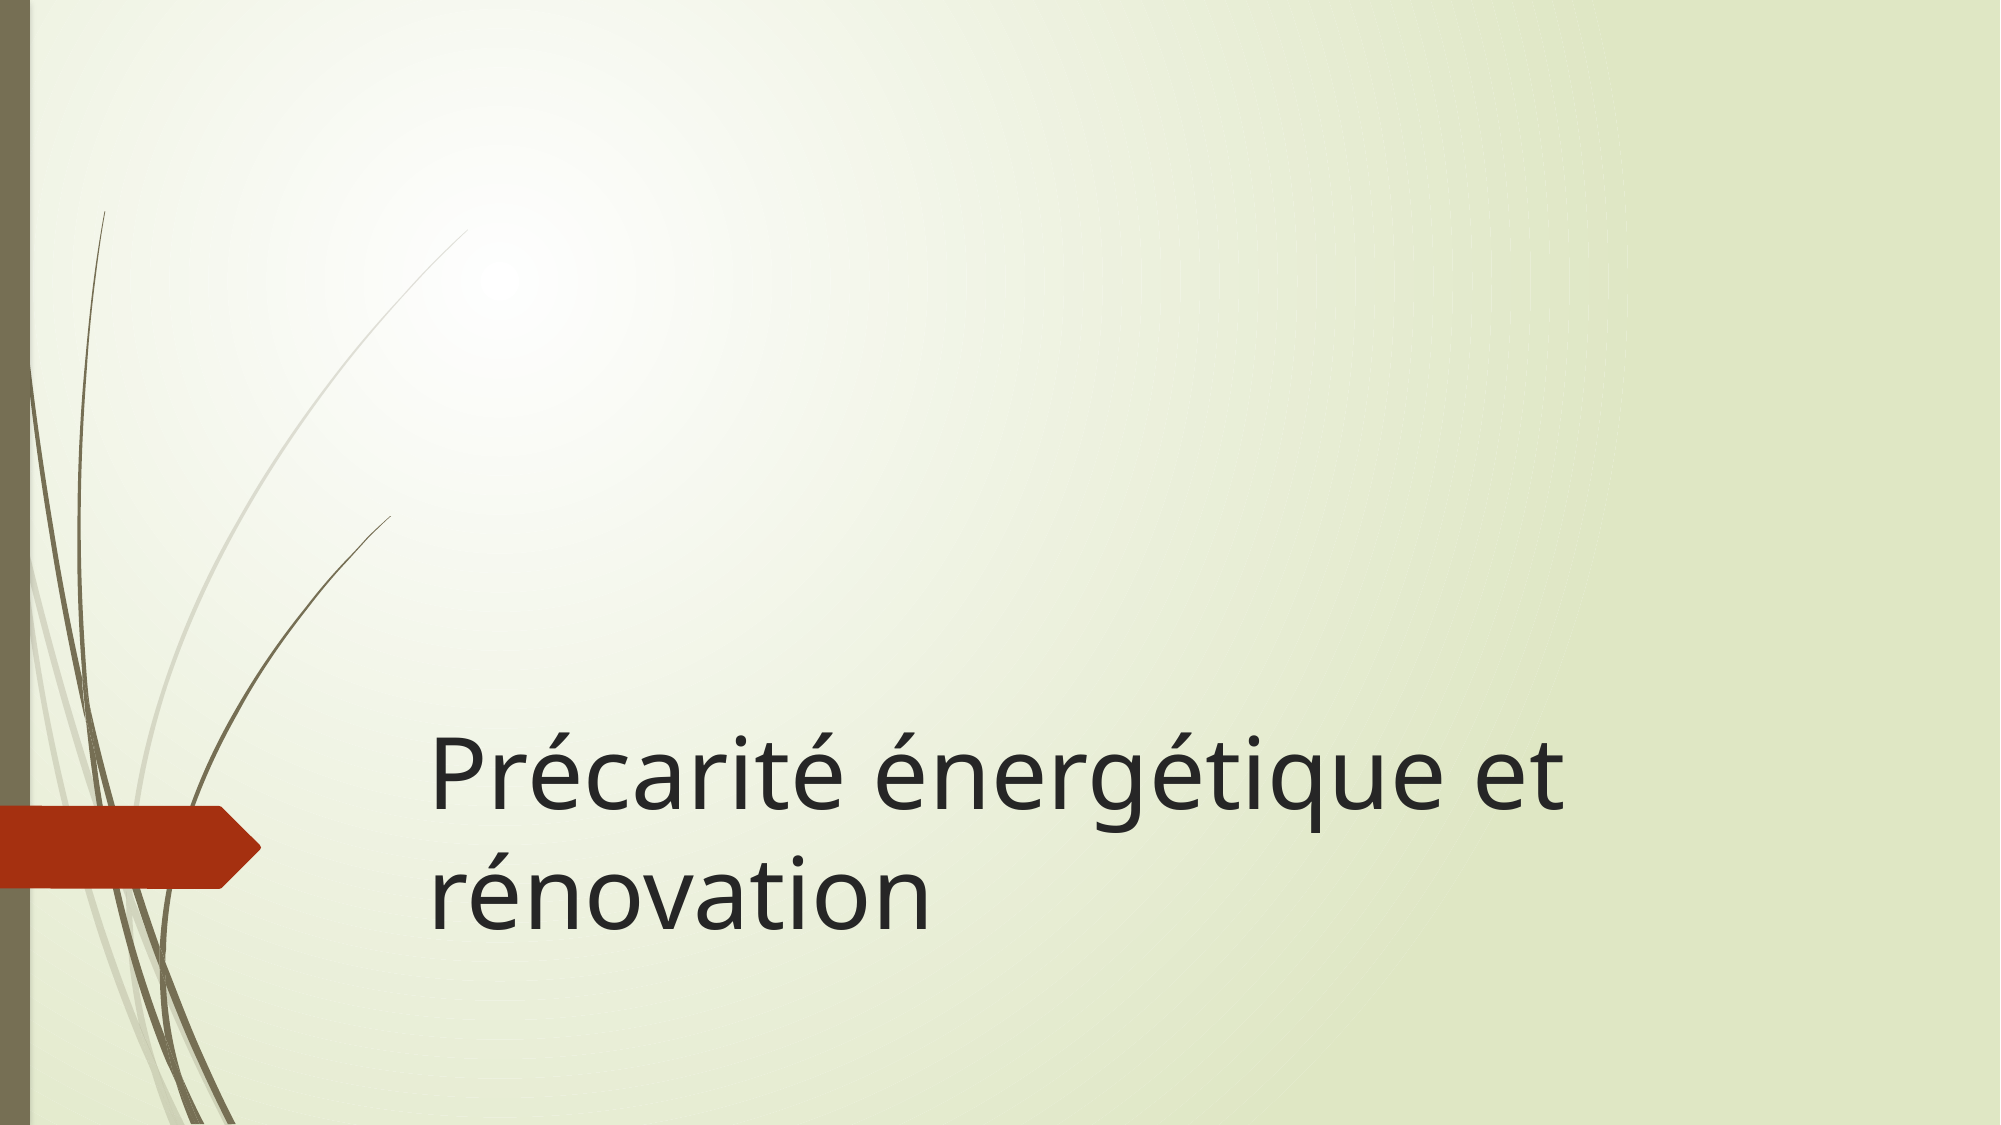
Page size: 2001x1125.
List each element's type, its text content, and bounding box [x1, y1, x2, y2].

title Précarité énergétique et rénovation [412, 510, 1875, 958]
